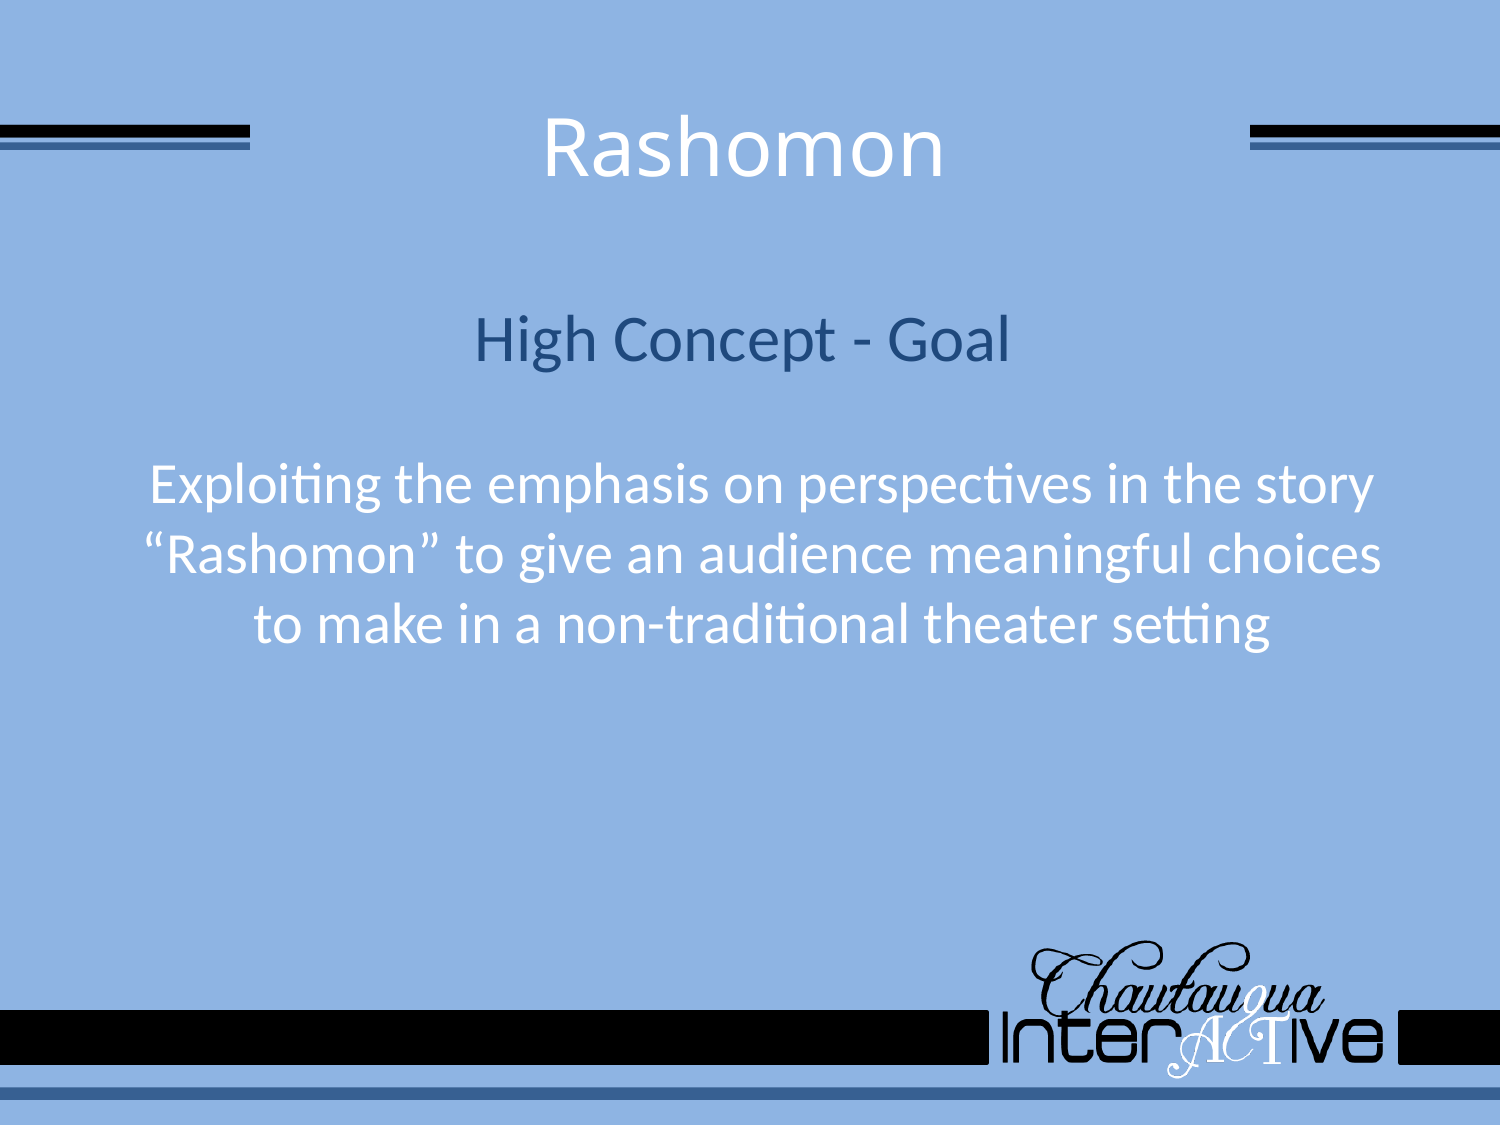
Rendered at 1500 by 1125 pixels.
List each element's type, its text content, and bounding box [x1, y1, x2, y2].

picture [999, 940, 1383, 1087]
title Rashomon [287, 87, 1200, 200]
text_box High Concept - Goal [262, 287, 1225, 383]
text_box Exploiting the emphasis on perspectives in the story “Rashomon” to give an audience meaningful choices to make in a non-traditional theater setting [99, 437, 1425, 663]
